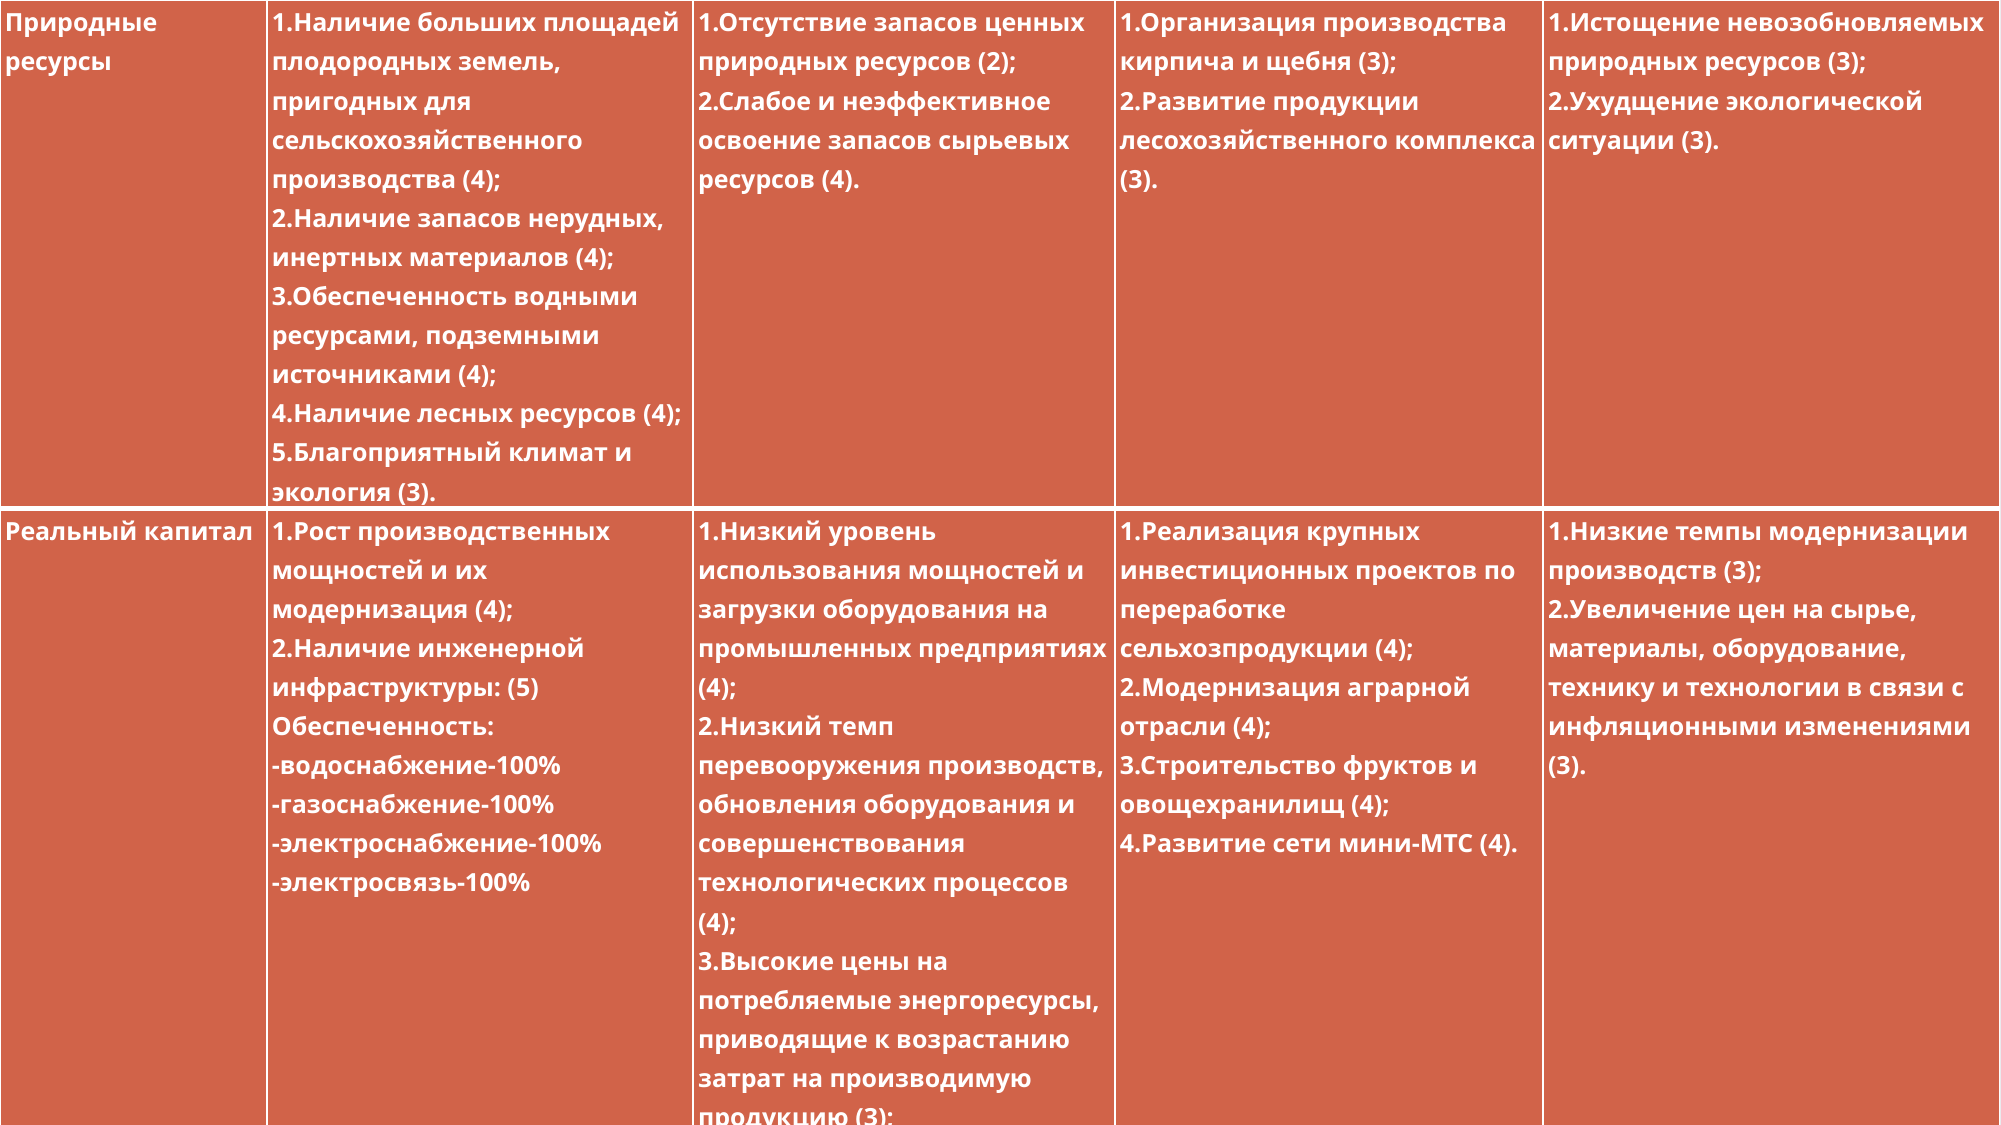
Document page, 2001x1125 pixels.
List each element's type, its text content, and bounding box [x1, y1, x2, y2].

table_header 1.Организация производства кирпича и щебня (3); 2.Развитие продукции лесохозяйственного комплекса (3). [1116, 1, 1542, 506]
table_header 1.Наличие больших площадей плодородных земель, пригодных для сельскохозяйственного производства (4); 2.Наличие запасов нерудных, инертных материалов (4); 3.Обеспеченность водными ресурсами, подземными источниками (4); 4.Наличие лесных ресурсов (4); 5.Благоприятный климат и экология (3). [268, 1, 692, 506]
table_cell Реальный капитал [1, 511, 266, 1125]
table_header 1.Истощение невозобновляемых природных ресурсов (3); 2.Ухудщение экологической ситуации (3). [1544, 1, 1999, 506]
table_header Природные ресурсы [1, 1, 266, 506]
table_cell 1.Рост производственных мощностей и их модернизация (4); 2.Наличие инженерной инфраструктуры: (5) Обеспеченность: -водоснабжение-100% -газоснабжение-100% -электроснабжение-100% -электросвязь-100% [268, 511, 692, 1125]
table_header 1.Отсутствие запасов ценных природных ресурсов (2); 2.Слабое и неэффективное освоение запасов сырьевых ресурсов (4). [694, 1, 1114, 506]
table_cell 1.Низкие темпы модернизации производств (3); 2.Увеличение цен на сырье, материалы, оборудование, технику и технологии в связи с инфляционными изменениями (3). [1544, 511, 1999, 1125]
table_cell 1.Реализация крупных инвестиционных проектов по переработке сельхозпродукции (4); 2.Модернизация аграрной отрасли (4); 3.Строительство фруктов и овощехранилищ (4); 4.Развитие сети мини-МТС (4). [1116, 511, 1542, 1125]
table_cell 1.Низкий уровень использования мощностей и загрузки оборудования на промышленных предприятиях (4); 2.Низкий темп перевооружения производств, обновления оборудования и совершенствования технологических процессов (4); 3.Высокие цены на потребляемые энергоресурсы, приводящие к возрастанию затрат на производимую продукцию (3); 4.Недостаток высококвалифицированных кадров основных рабочих профессий (4); 5.Недостаток собственных оборотных средств в отдельных отраслях экономики (4); 6.Отсутствие на территории района крупных и средних промышленных предприятий и производств (точки роста) (5); 7.Отсутствие кооперации среди сельхозпроизводителей и вертикально интегрированных структур (4). [694, 511, 1114, 1125]
